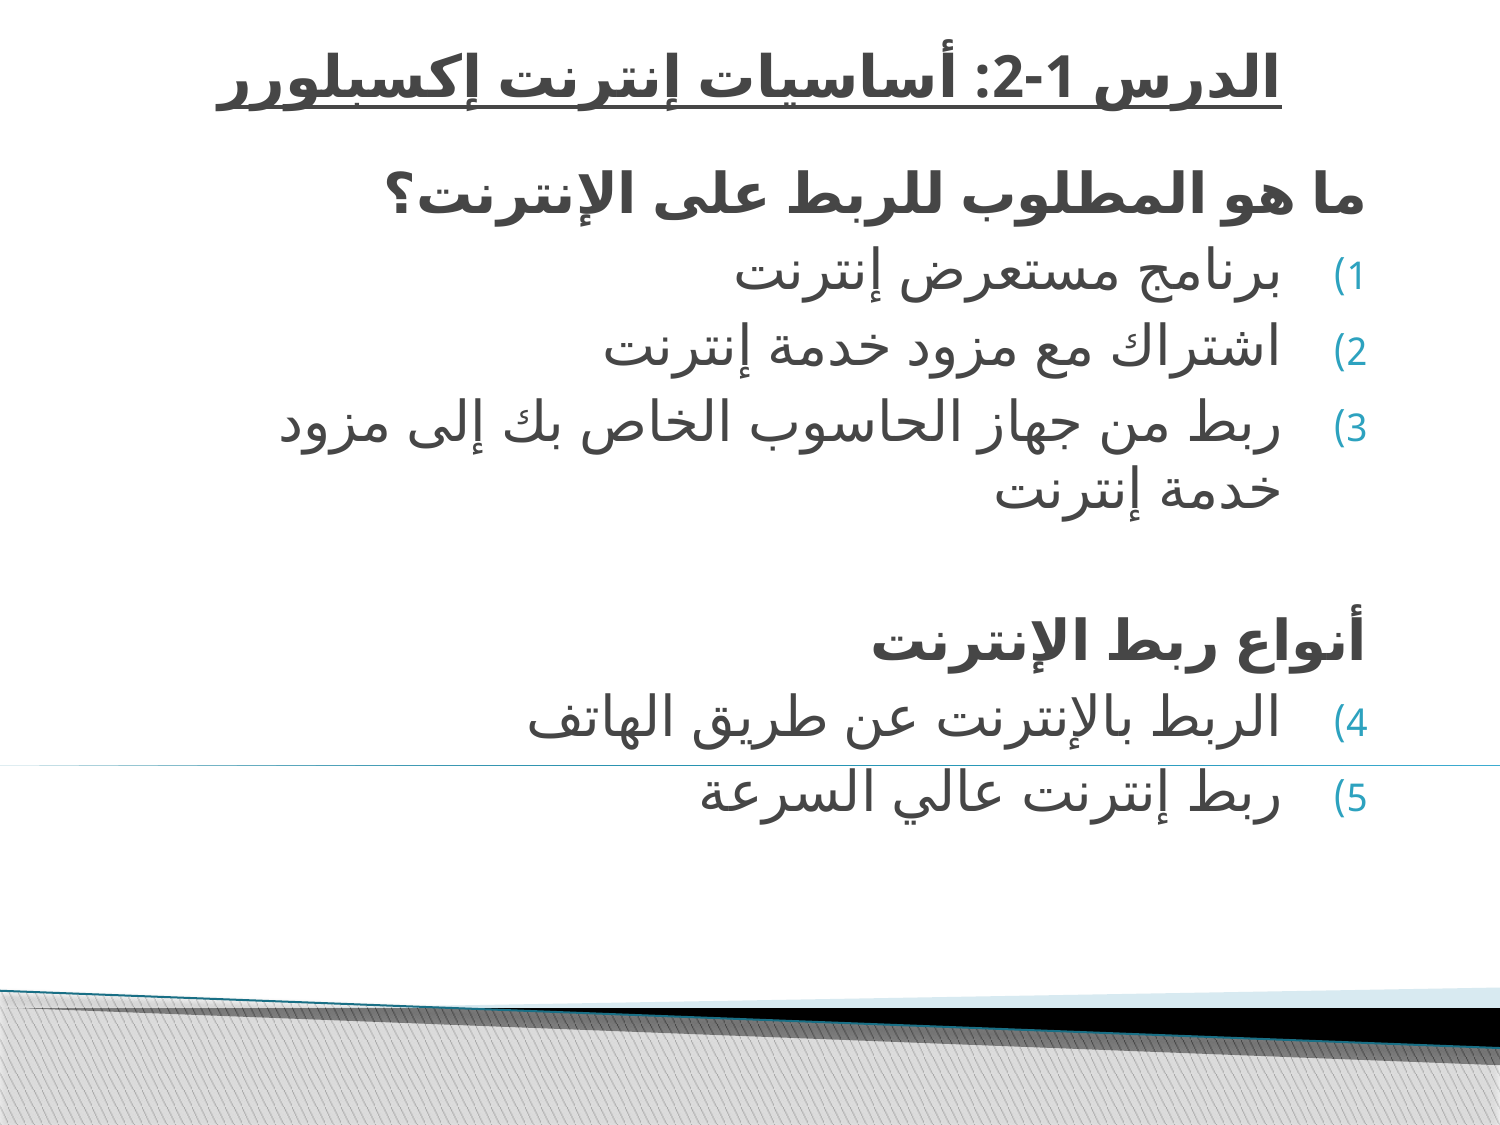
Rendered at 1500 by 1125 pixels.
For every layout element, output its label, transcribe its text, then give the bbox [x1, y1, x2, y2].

subtitle ما هو المطلوب للربط على الإنترنت؟ برنامج مستعرض إنترنت اشتراك مع مزود خدمة إنترنت ربط من جهاز الحاسوب الخاص بك إلى مزود خدمة إنترنت أنواع ربط الإنترنت الربط بالإنترنت عن طريق الهاتف ربط إنترنت عالي السرعة [137, 149, 1375, 913]
picture [5, 1008, 1500, 1066]
title الدرس 1-2: أساسيات إنترنت إكسبلورر [112, 24, 1388, 117]
